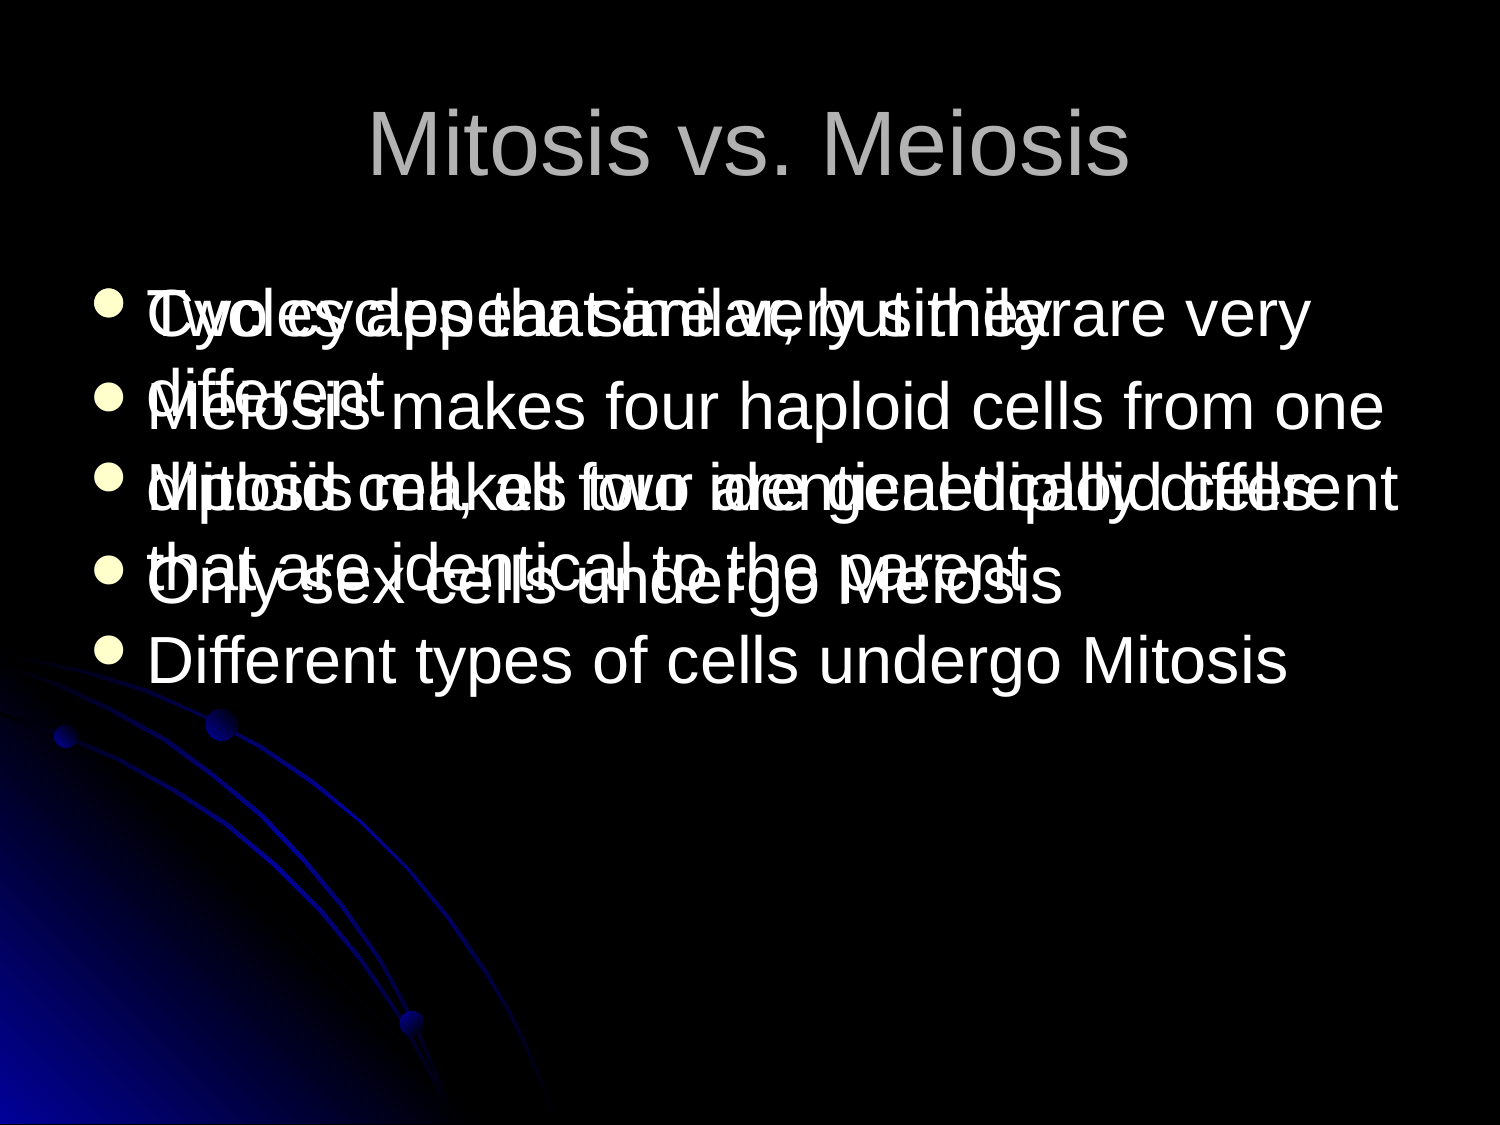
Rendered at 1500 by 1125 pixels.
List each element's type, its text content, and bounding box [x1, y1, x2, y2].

list Two cycles that are very similar Meiosis makes four haploid cells from one diploid cell, all four are genetically different Only sex cells undergo Meiosis [75, 262, 1425, 1006]
title Mitosis vs. Meiosis [75, 45, 1425, 233]
